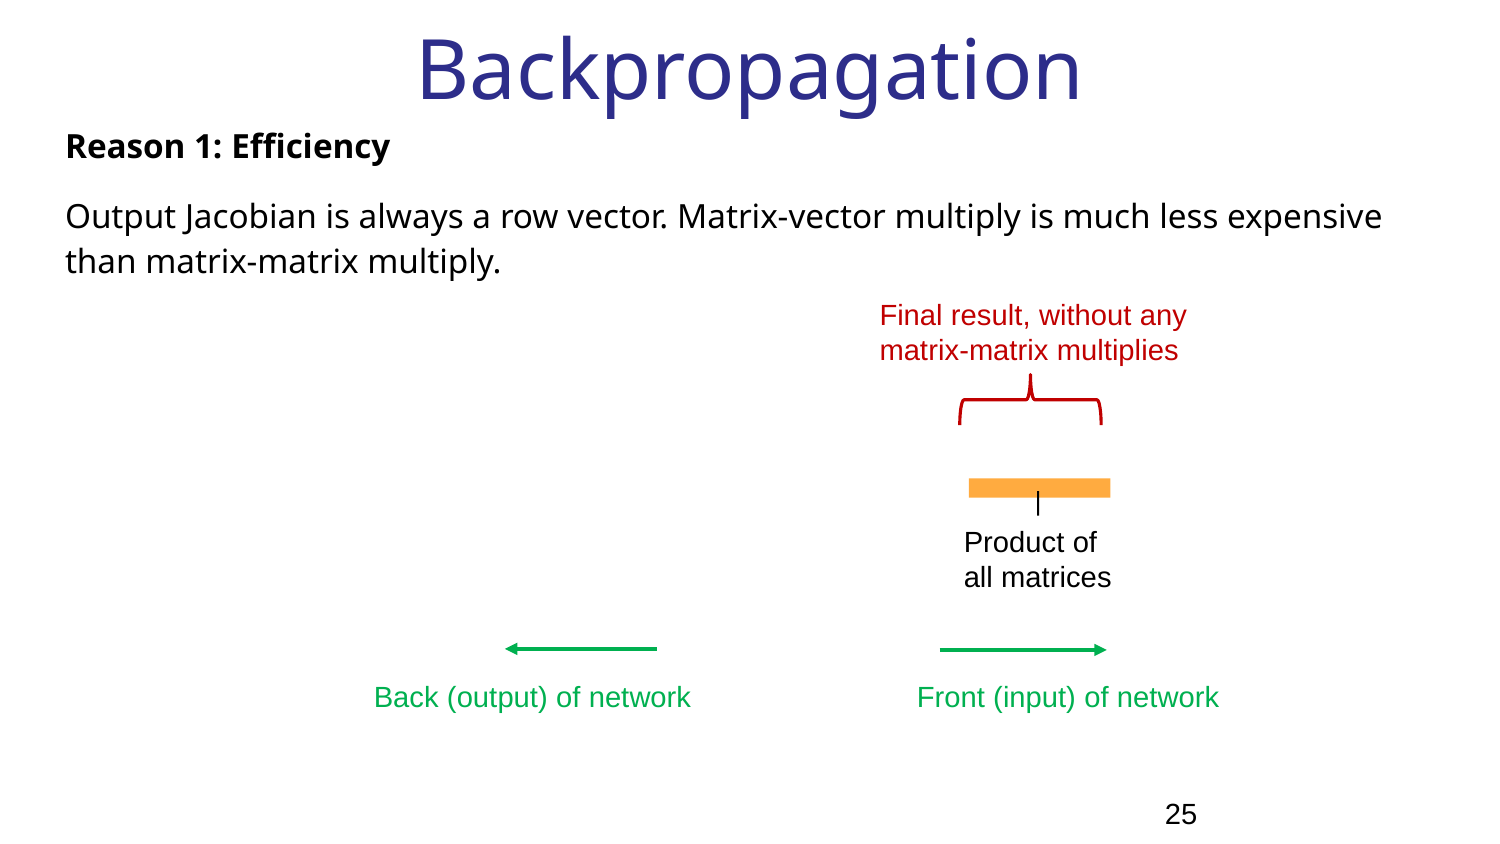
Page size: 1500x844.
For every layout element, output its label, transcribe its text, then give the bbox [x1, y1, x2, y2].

title Backpropagation [0, 0, 1500, 134]
text_box Final result, without any matrix-matrix multiplies [864, 288, 1215, 374]
text_box Front (input) of network [902, 671, 1277, 721]
text_box Product of all matrices [949, 515, 1128, 601]
text_box [967, 476, 1112, 500]
text_box [958, 374, 1102, 426]
text_box Back (output) of network [359, 671, 734, 721]
slide_number 25 [1149, 787, 1500, 844]
